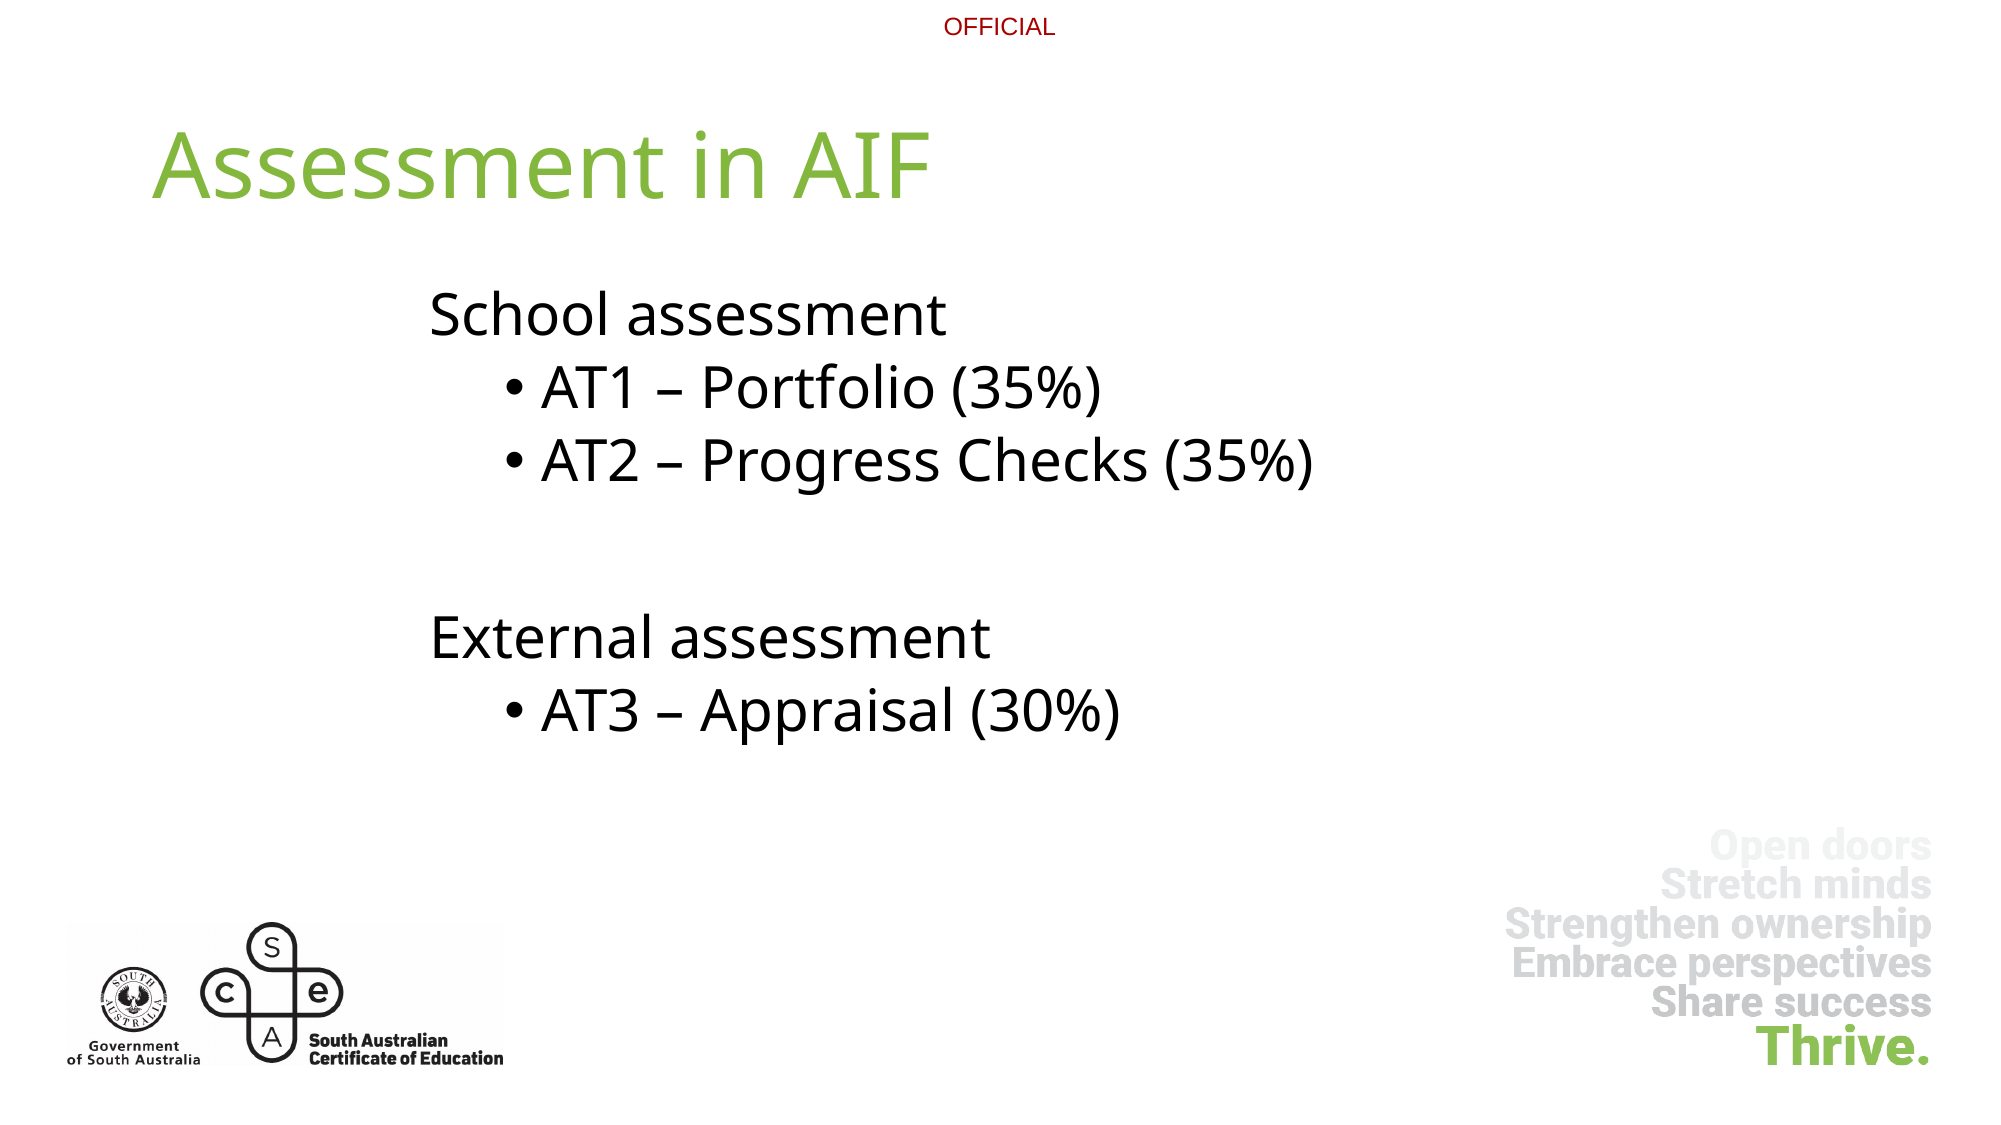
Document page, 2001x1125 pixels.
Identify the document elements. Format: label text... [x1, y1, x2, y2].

picture [1376, 731, 1984, 1120]
picture [67, 922, 503, 1065]
title Assessment in AIF [137, 59, 1863, 278]
list School assessment AT1 – Portfolio (35%) AT2 – Progress Checks (35%) External assessment AT3 – Appraisal (30%) [414, 277, 1510, 992]
